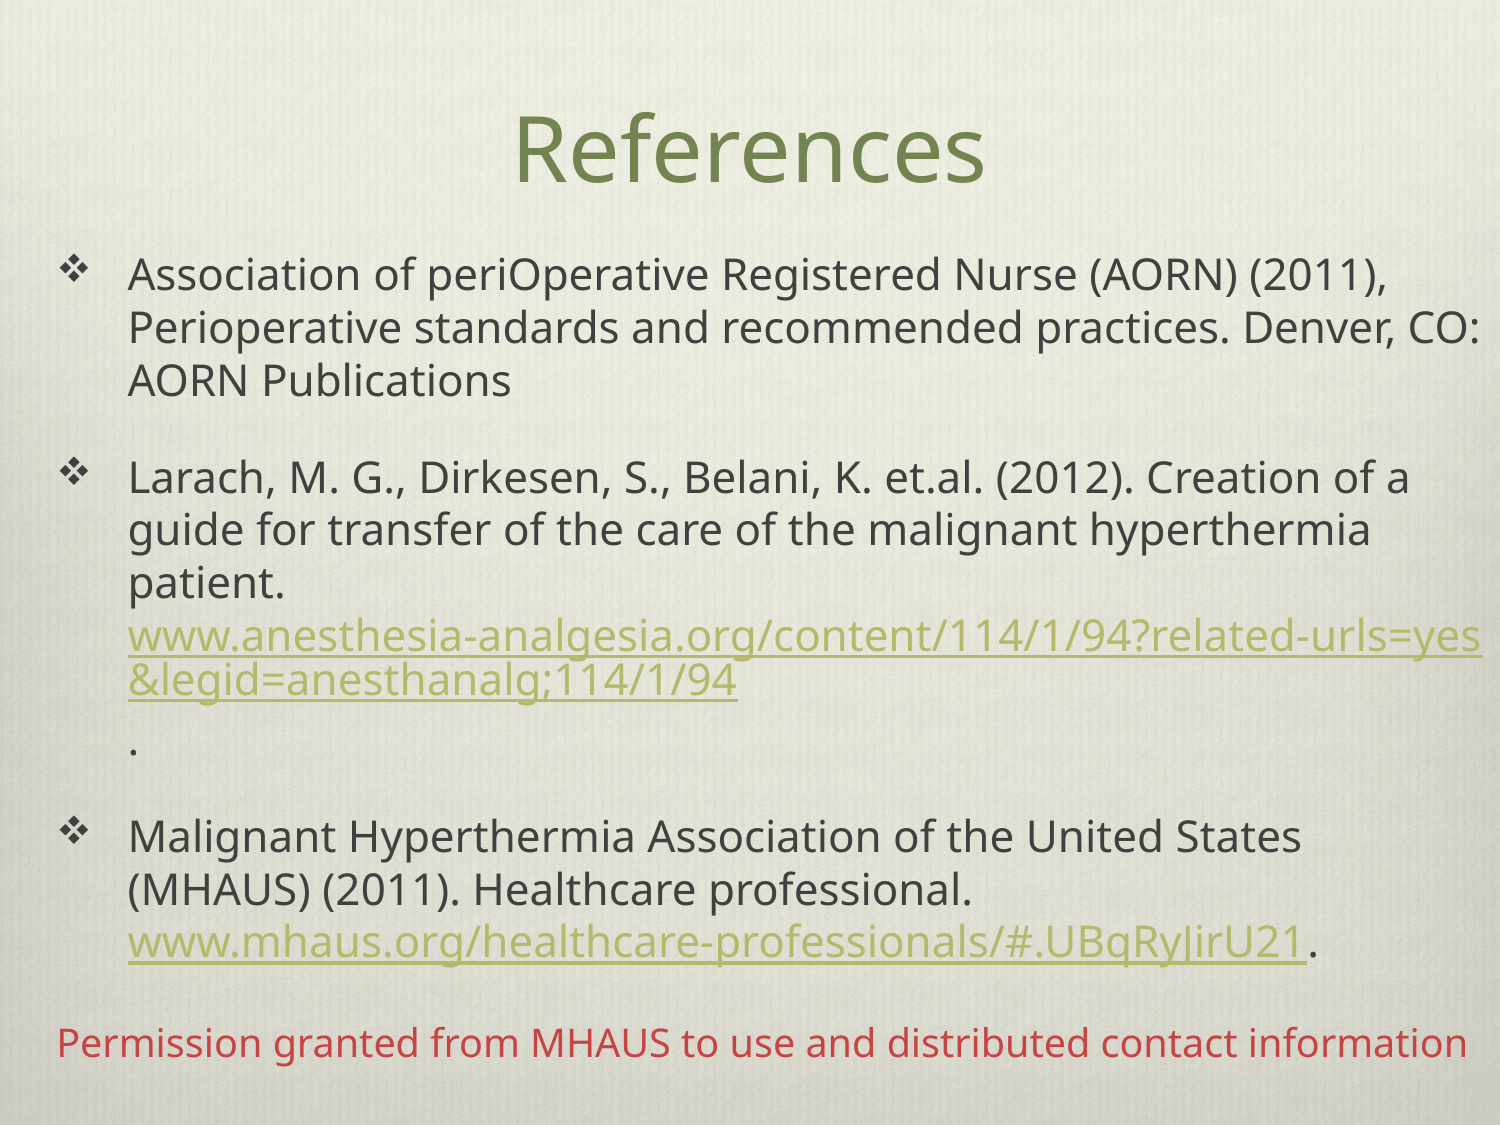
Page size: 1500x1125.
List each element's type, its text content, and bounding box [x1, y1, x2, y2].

list Association of periOperative Registered Nurse (AORN) (2011), Perioperative standards and recommended practices. Denver, CO: AORN Publications Larach, M. G., Dirkesen, S., Belani, K. et.al. (2012). Creation of a guide for transfer of the care of the malignant hyperthermia patient. www.anesthesia-analgesia.org/content/114/1/94?related-urls=yes&legid=anesthanalg;114/1/94. Malignant Hyperthermia Association of the United States (MHAUS) (2011). Healthcare professional. www.mhaus.org/healthcare-professionals/#.UBqRyJirU21. Permission granted from MHAUS to use and distributed contact information [41, 239, 1500, 1073]
title References [119, 51, 1381, 239]
